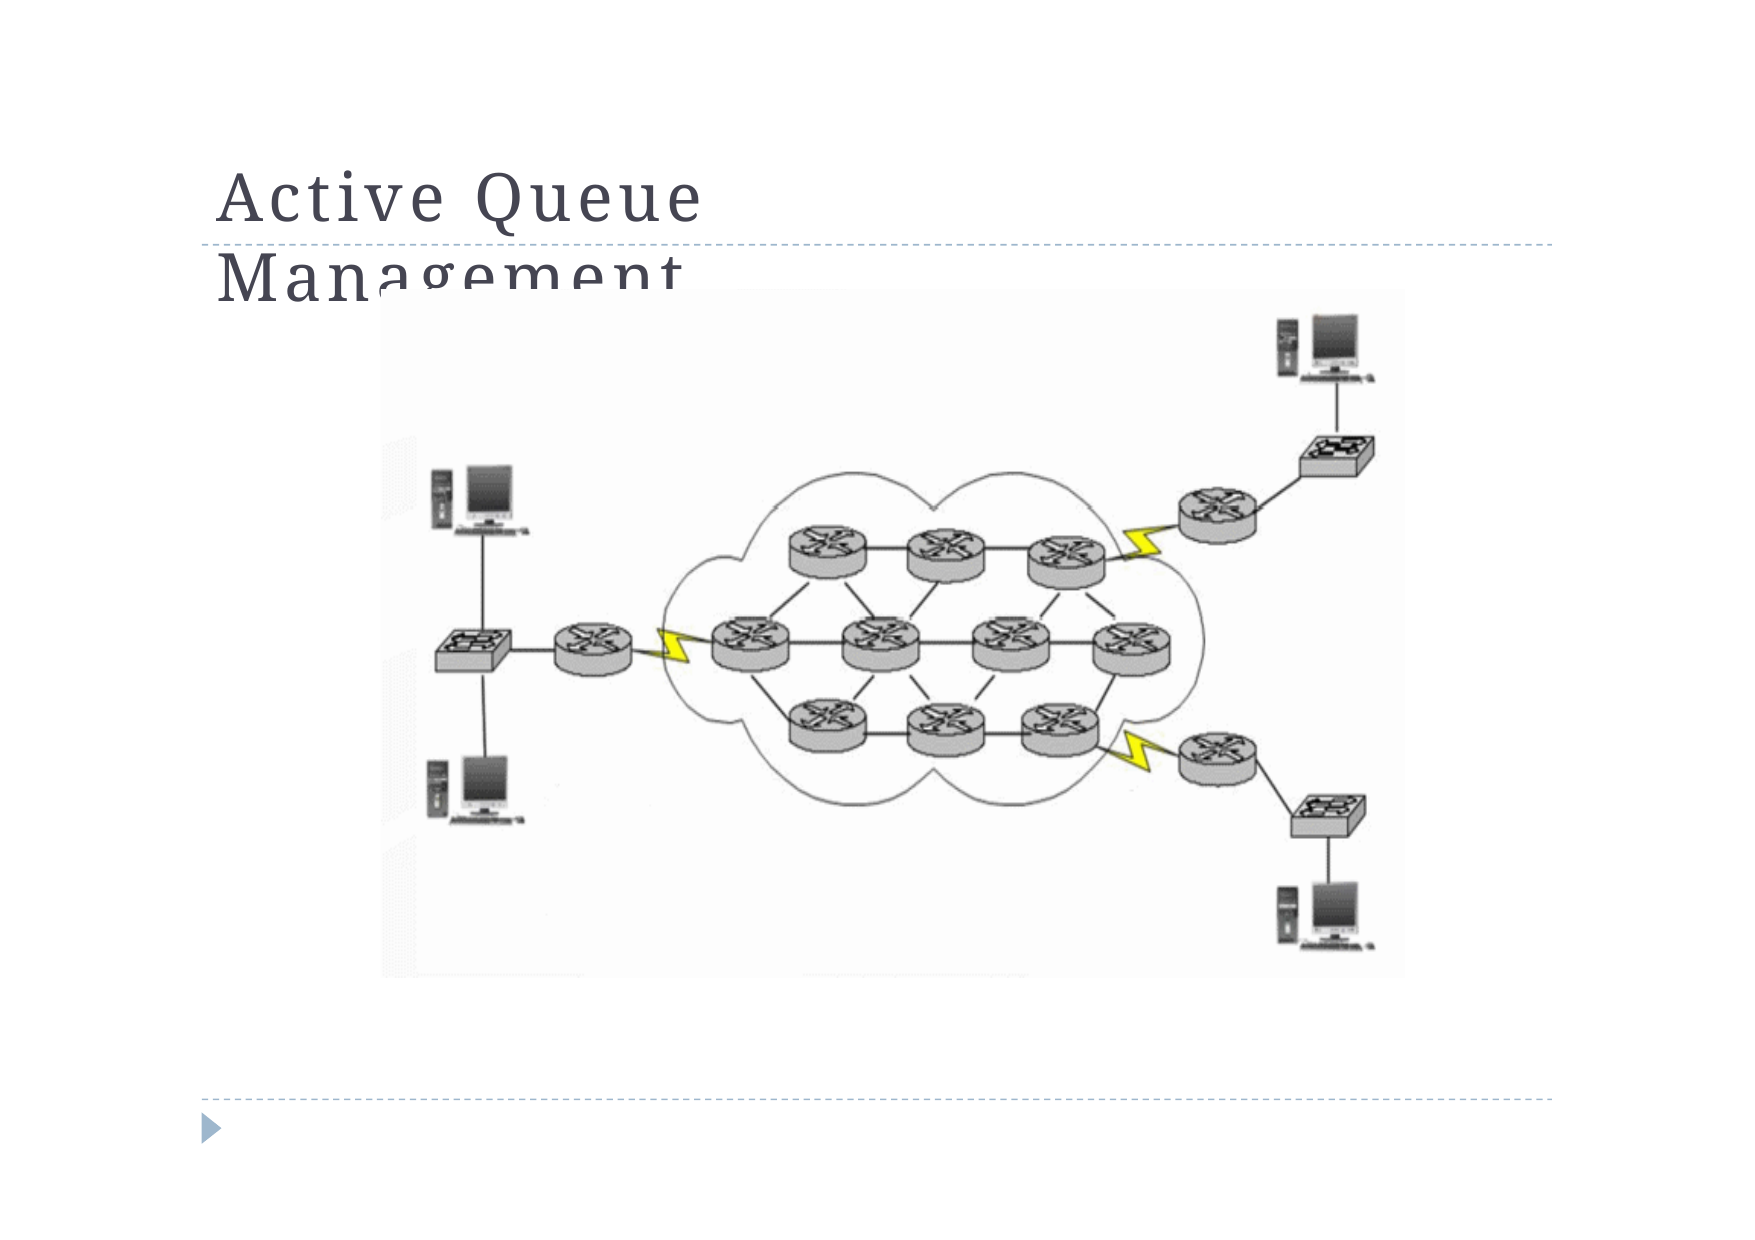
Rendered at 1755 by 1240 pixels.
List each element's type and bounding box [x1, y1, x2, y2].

text_box [201, 1112, 222, 1144]
text_box [380, 289, 1405, 978]
title [214, 152, 1149, 362]
